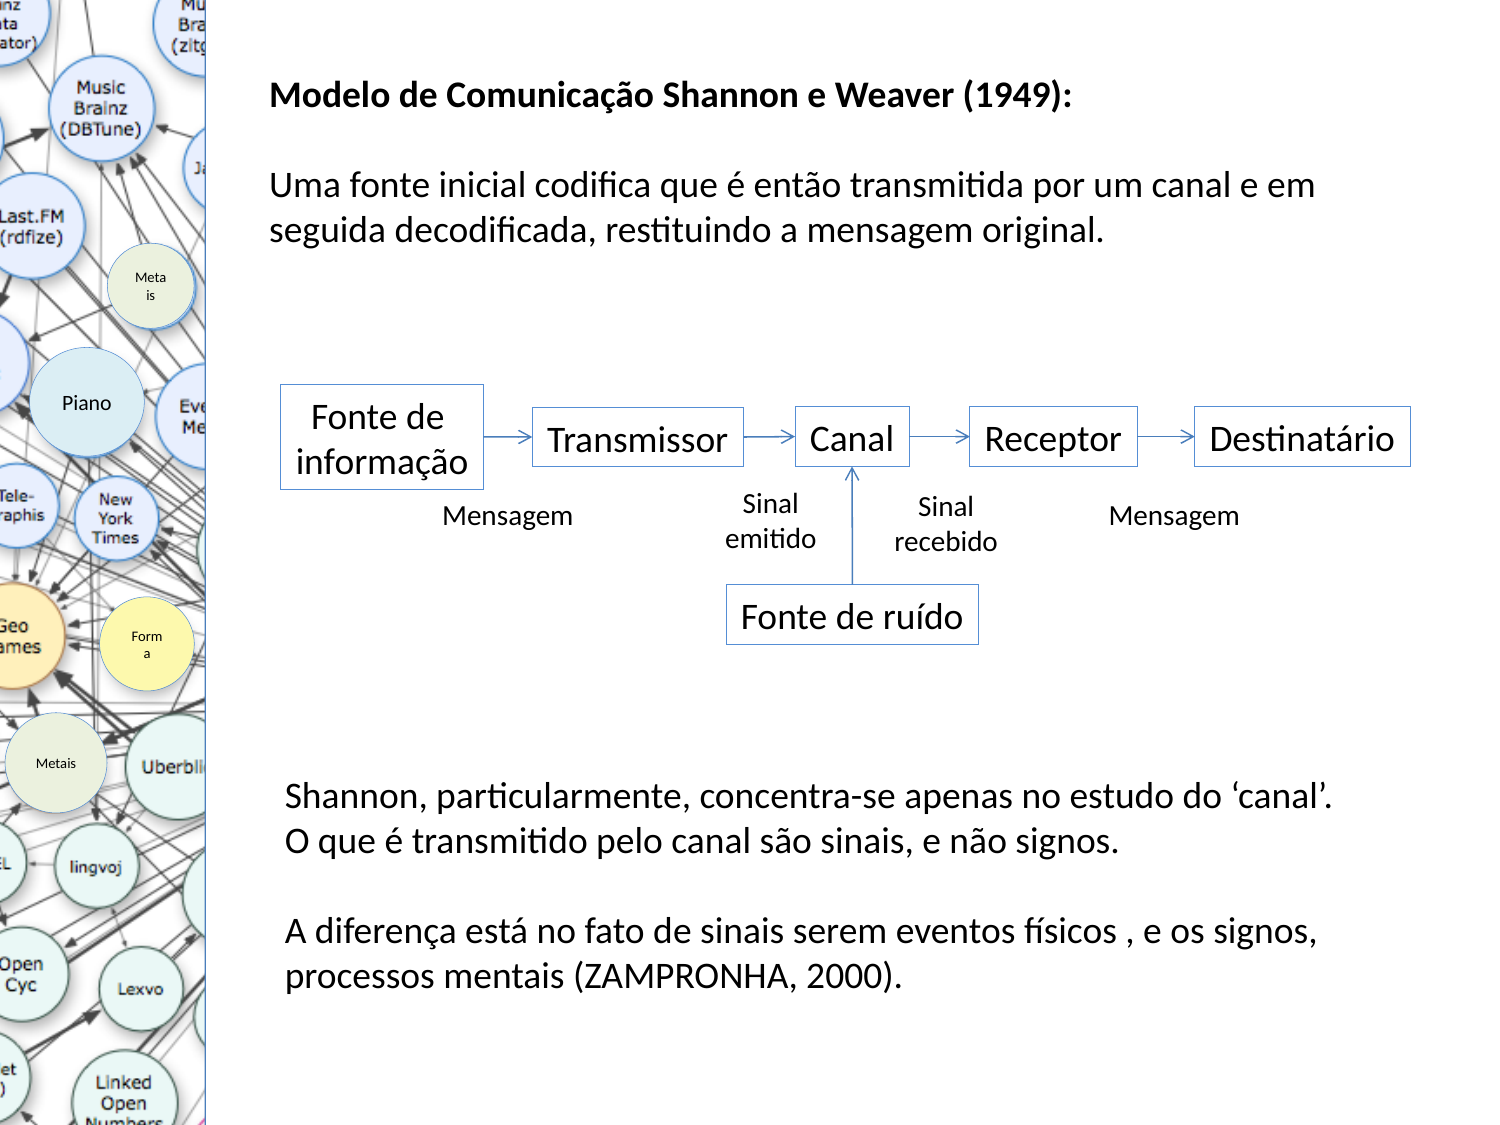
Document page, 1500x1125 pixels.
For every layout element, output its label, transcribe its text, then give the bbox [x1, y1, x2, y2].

text_box Modelo de Comunicação Shannon e Weaver (1949): Uma fonte inicial codifica que é então transmitida por um canal e em seguida decodificada, restituindo a mensagem original. [254, 62, 1436, 258]
text_box Shannon, particularmente, concentra-se apenas no estudo do ‘canal’. O que é transmitido pelo canal são sinais, e não signos. A diferença está no fato de sinais serem eventos físicos , e os signos, processos mentais (ZAMPRONHA, 2000). [270, 763, 1447, 1003]
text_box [279, 384, 1412, 646]
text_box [0, 0, 206, 1125]
